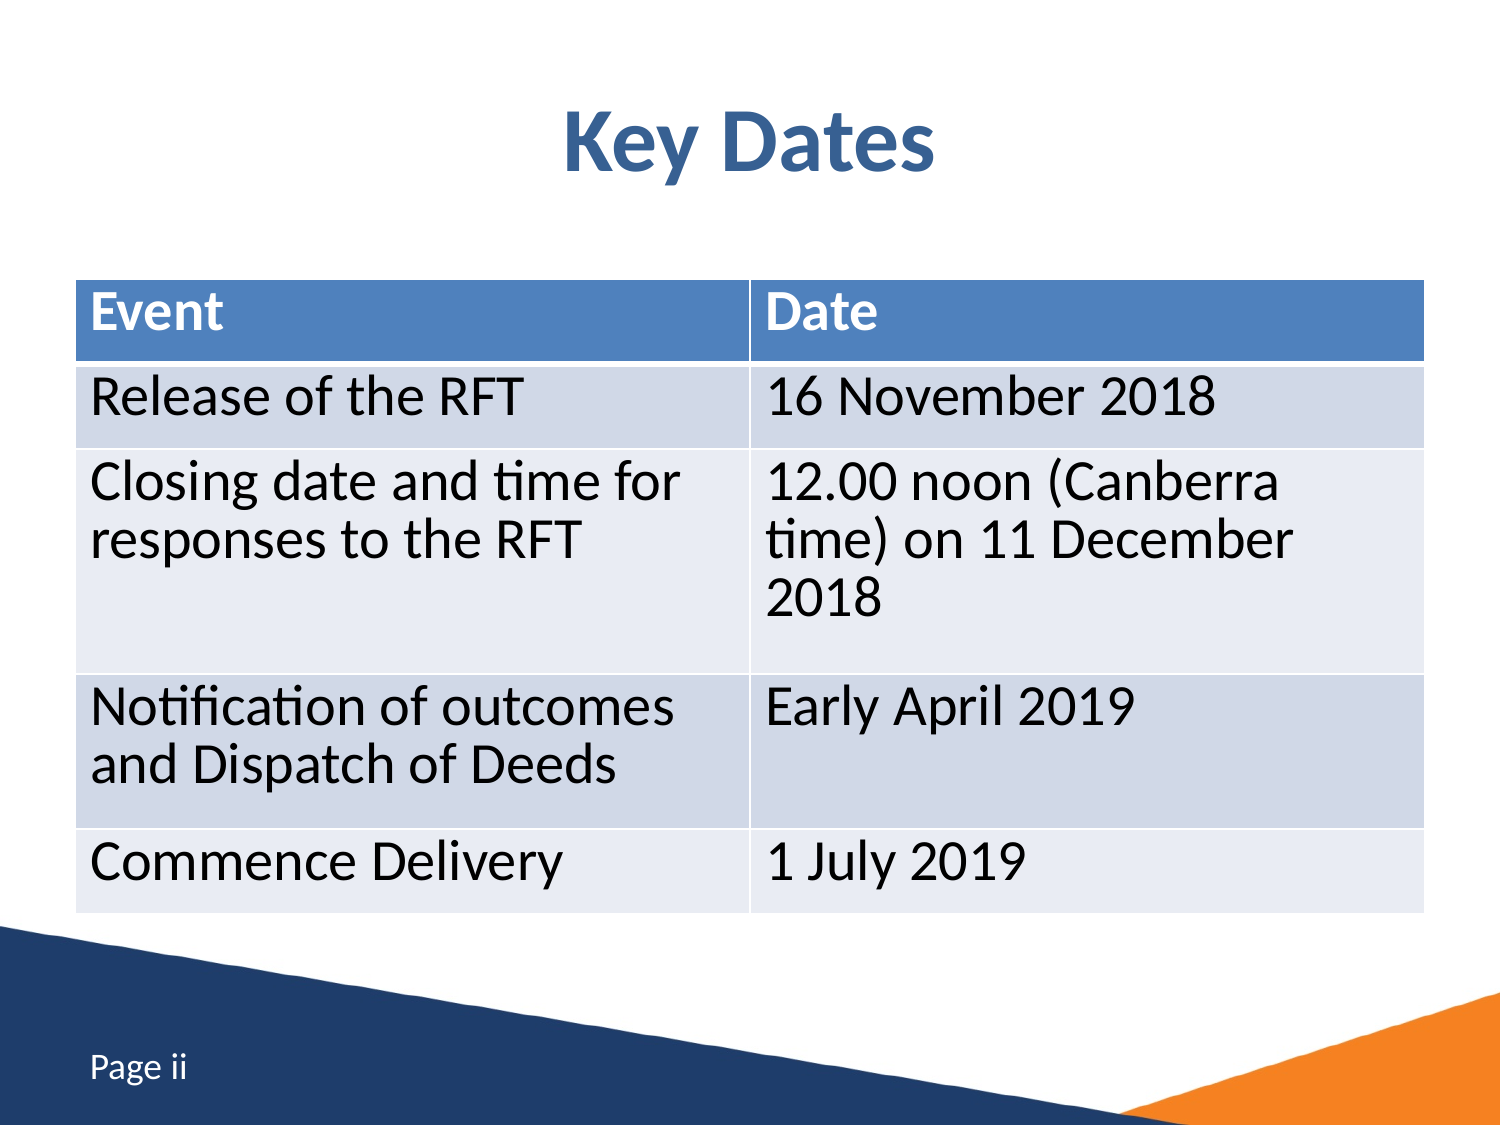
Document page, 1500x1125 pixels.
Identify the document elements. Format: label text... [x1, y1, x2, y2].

table_cell 16 November 2018 [751, 367, 1424, 448]
text_box Page ii [75, 1034, 388, 1095]
table_cell 1 July 2019 [751, 830, 1424, 913]
table_cell 12.00 noon (Canberra time) on 11 December 2018 [751, 450, 1424, 673]
title Key Dates [75, 41, 1425, 229]
table_header Date [751, 280, 1424, 361]
table_header Event [76, 280, 749, 361]
table_cell Closing date and time for responses to the RFT [76, 450, 749, 673]
picture [0, 0, 1500, 1125]
table_cell Release of the RFT [76, 367, 749, 448]
table_cell Early April 2019 [751, 675, 1424, 828]
table_cell Commence Delivery [76, 830, 749, 913]
table_cell Notification of outcomes and Dispatch of Deeds [76, 675, 749, 828]
